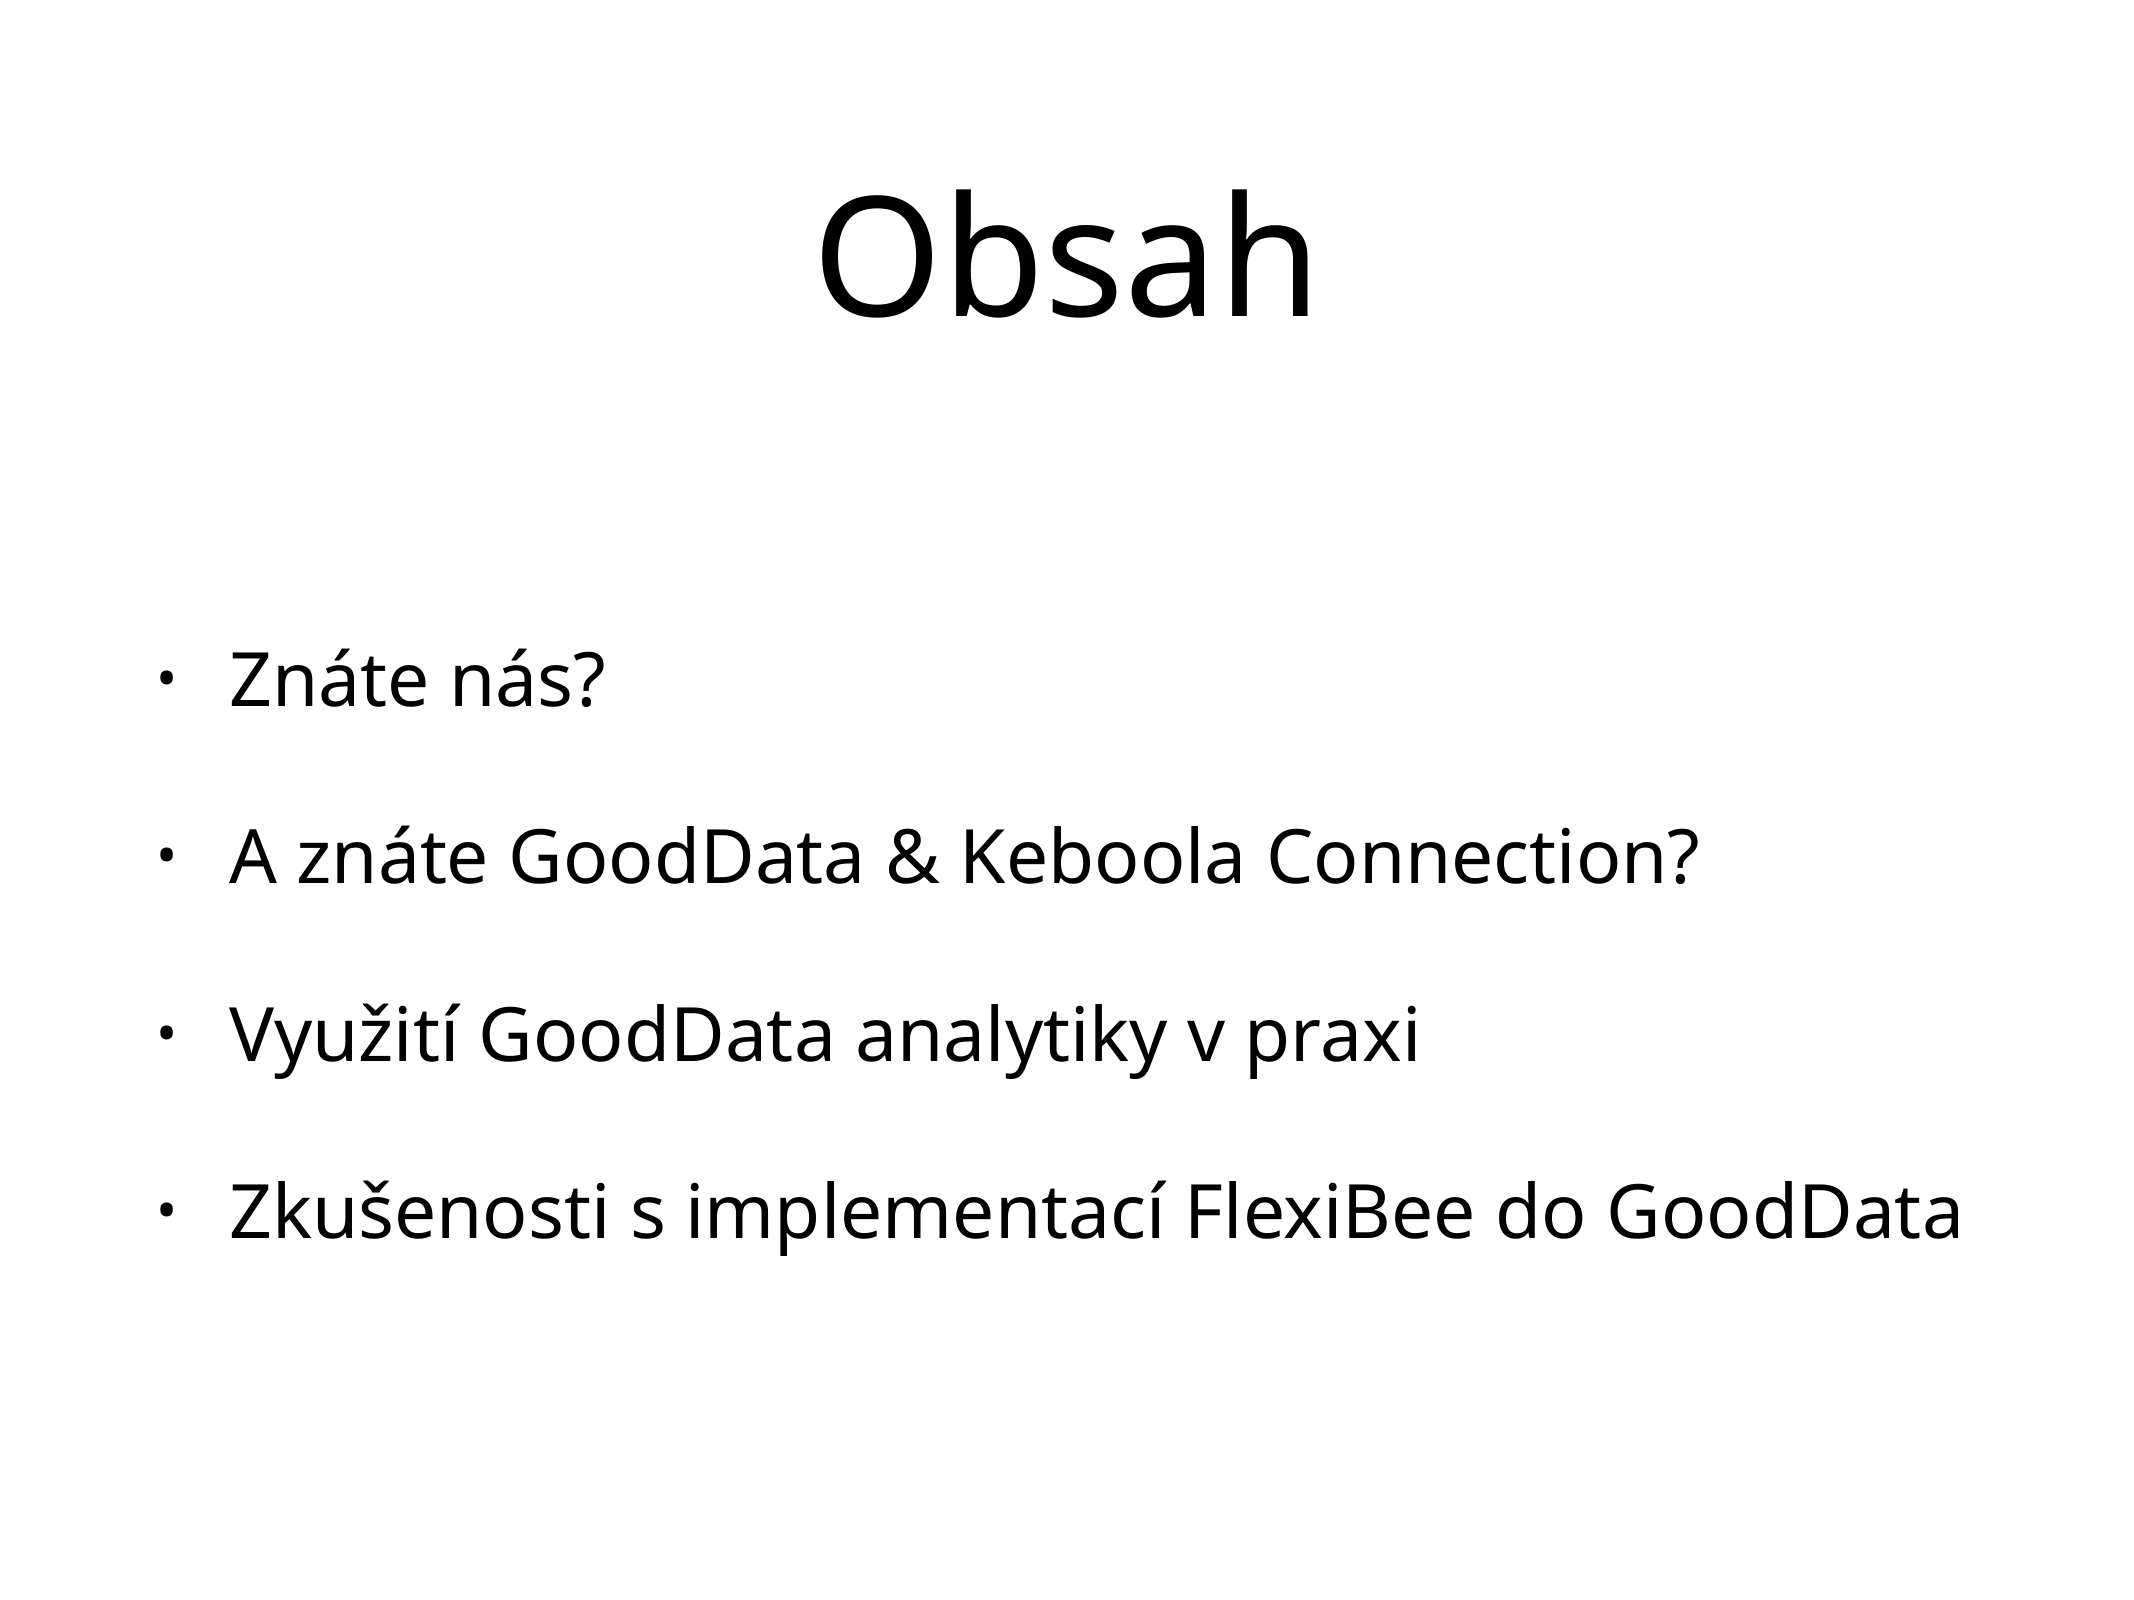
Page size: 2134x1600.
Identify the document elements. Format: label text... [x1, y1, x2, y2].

list Znáte nás? A znáte GoodData & Keboola Connection? Využití GoodData analytiky v praxi Zkušenosti s implementací FlexiBee do GoodData [156, 427, 1978, 1459]
title Obsah [156, 72, 1978, 427]
